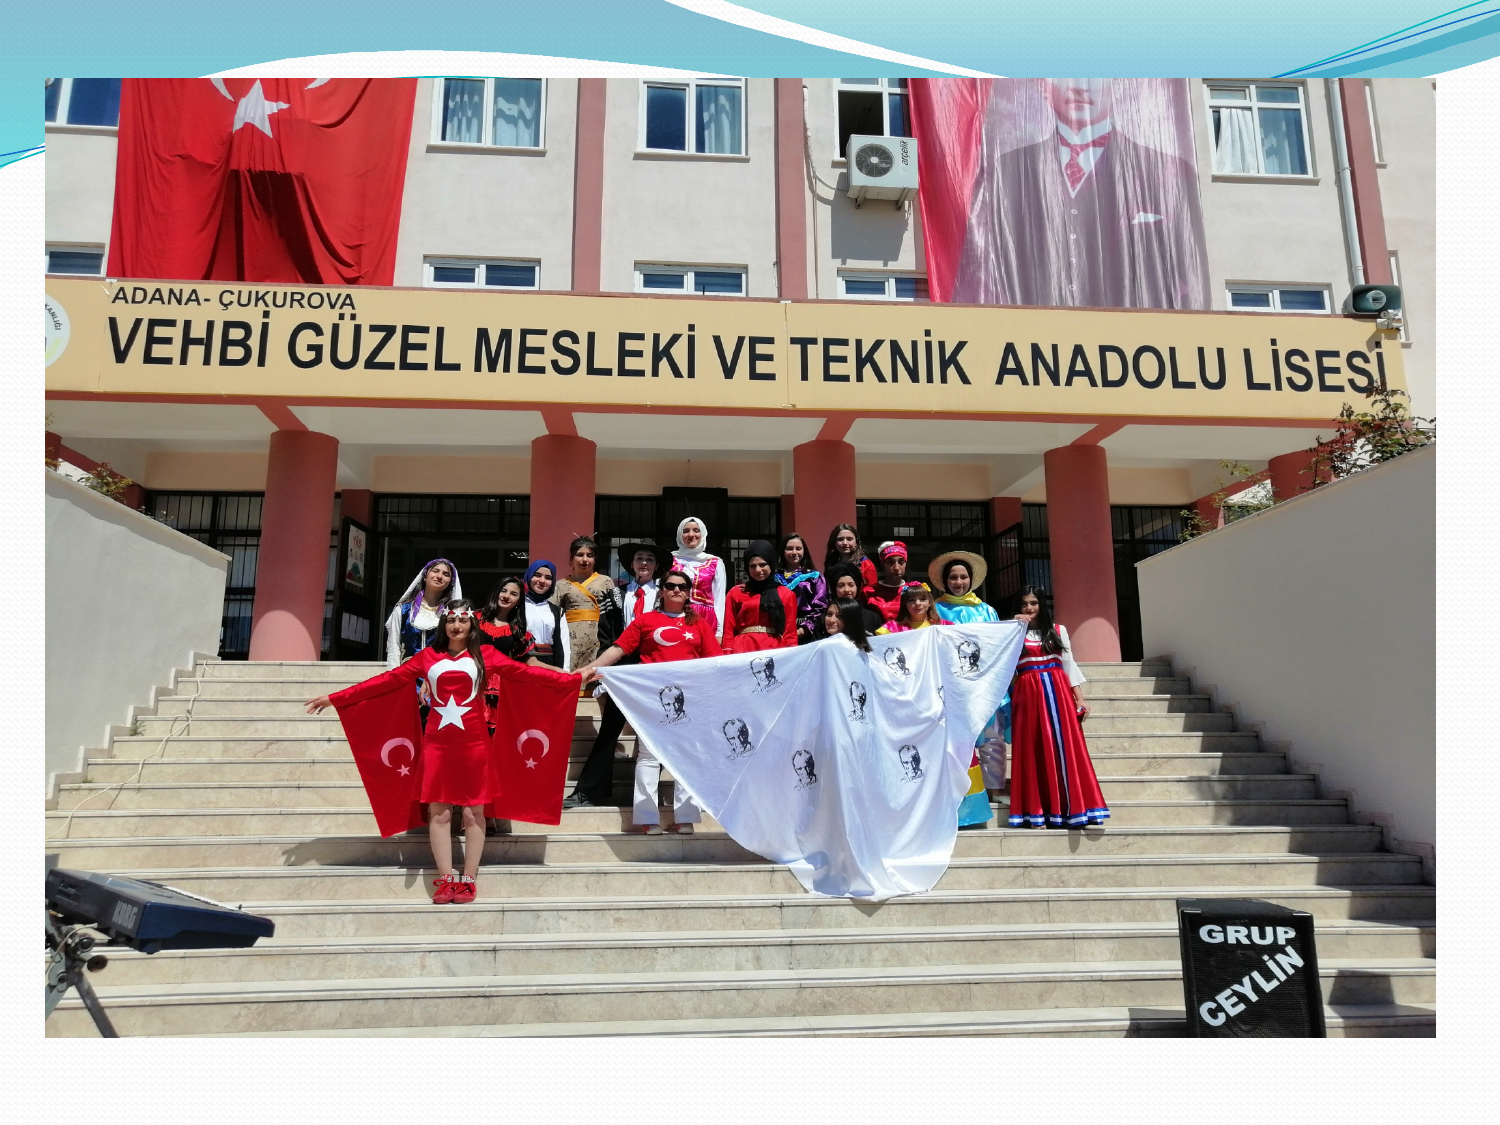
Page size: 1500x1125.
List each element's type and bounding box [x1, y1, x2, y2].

list [45, 77, 1436, 1038]
